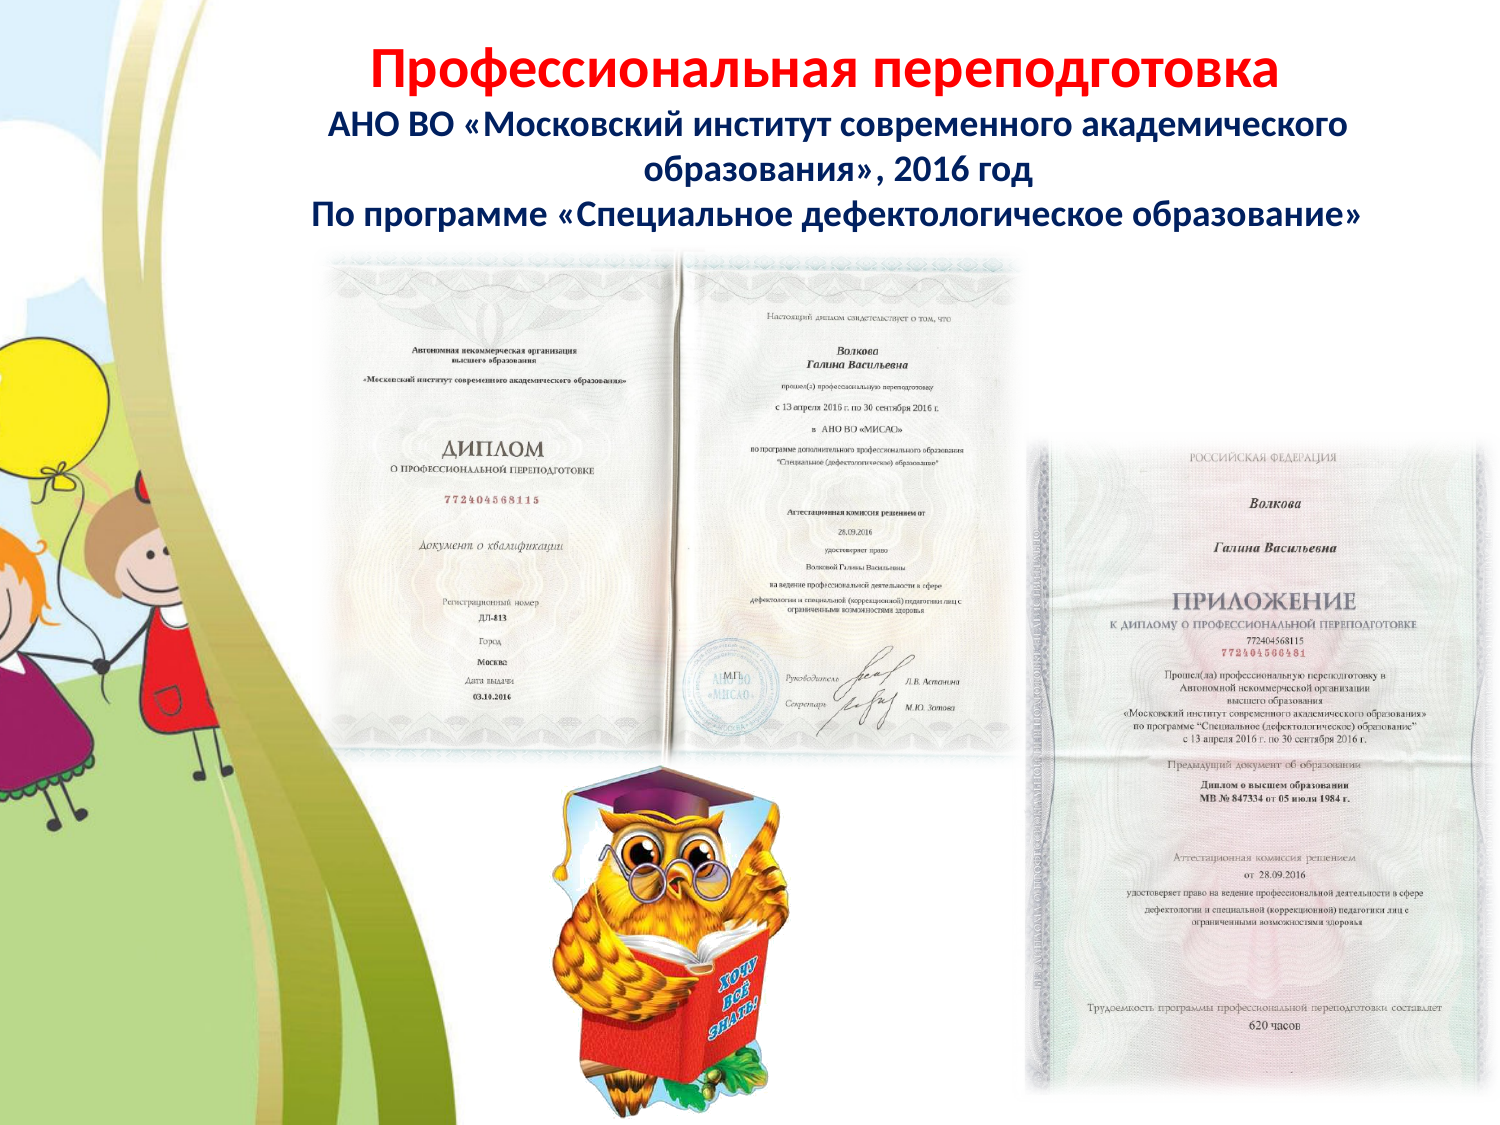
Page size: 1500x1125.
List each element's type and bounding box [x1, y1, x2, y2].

picture [312, 244, 1500, 1122]
list [0, 0, 1500, 1125]
